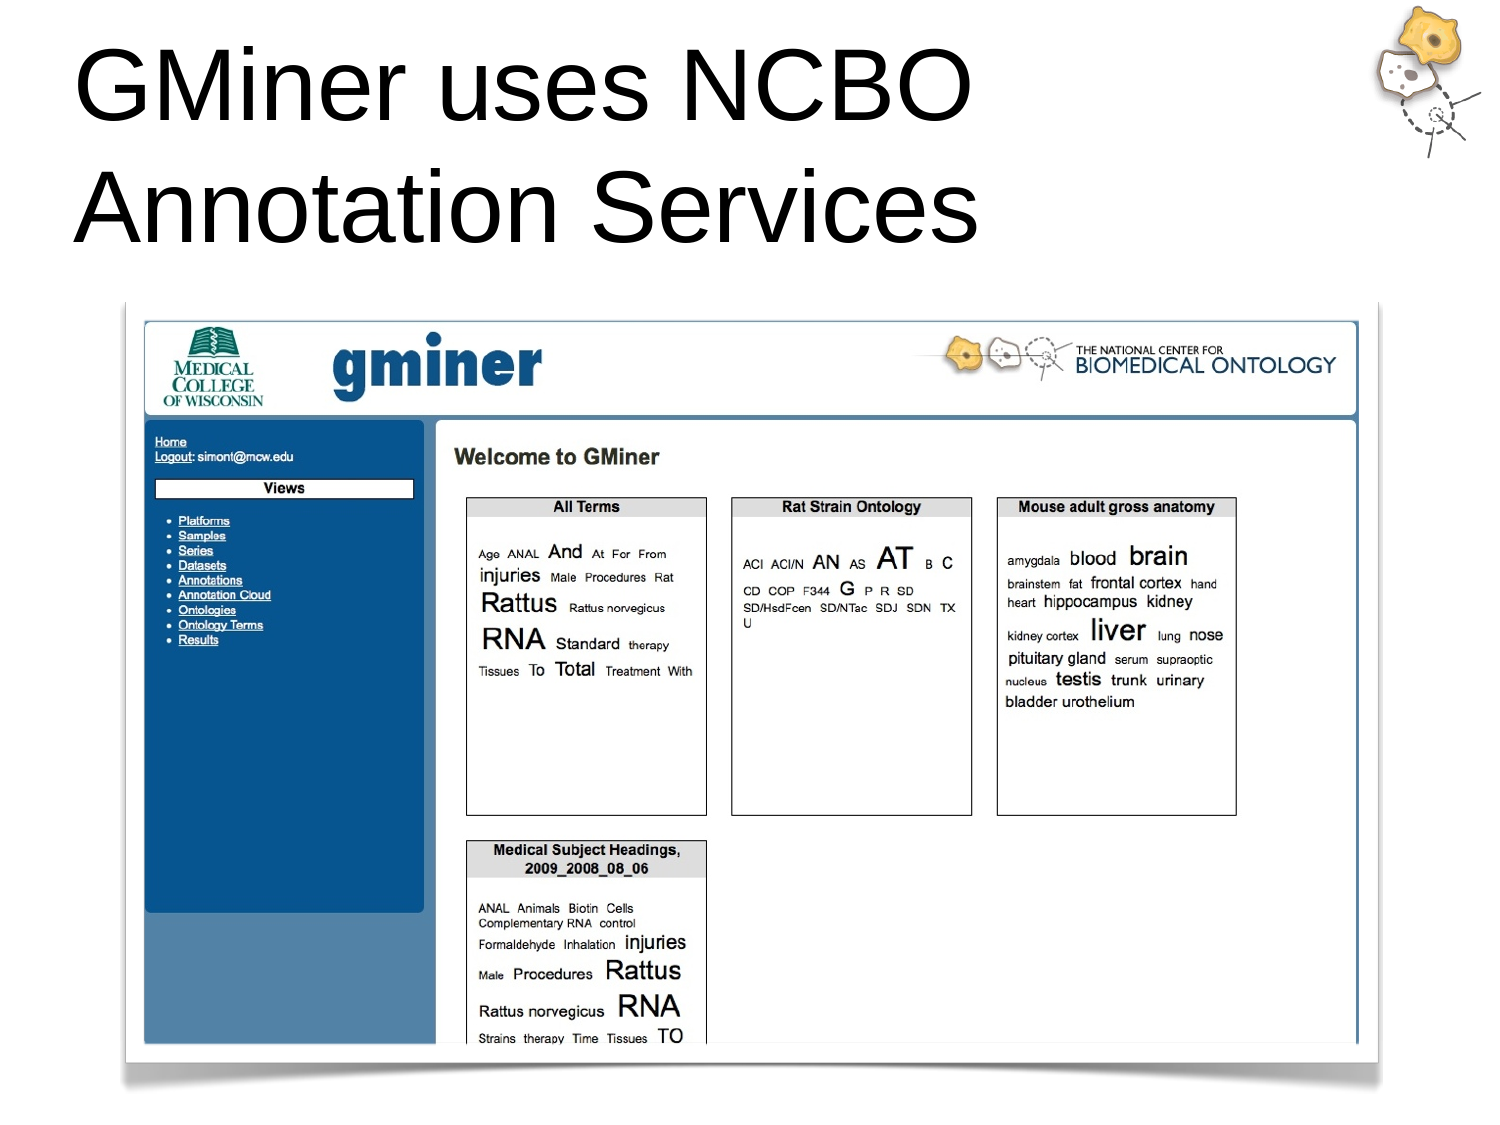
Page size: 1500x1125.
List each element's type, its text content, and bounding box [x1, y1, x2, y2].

text_box GMiner uses NCBO Annotation Services [73, 0, 1412, 282]
picture [1412, 0, 1500, 163]
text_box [119, 301, 1383, 1094]
